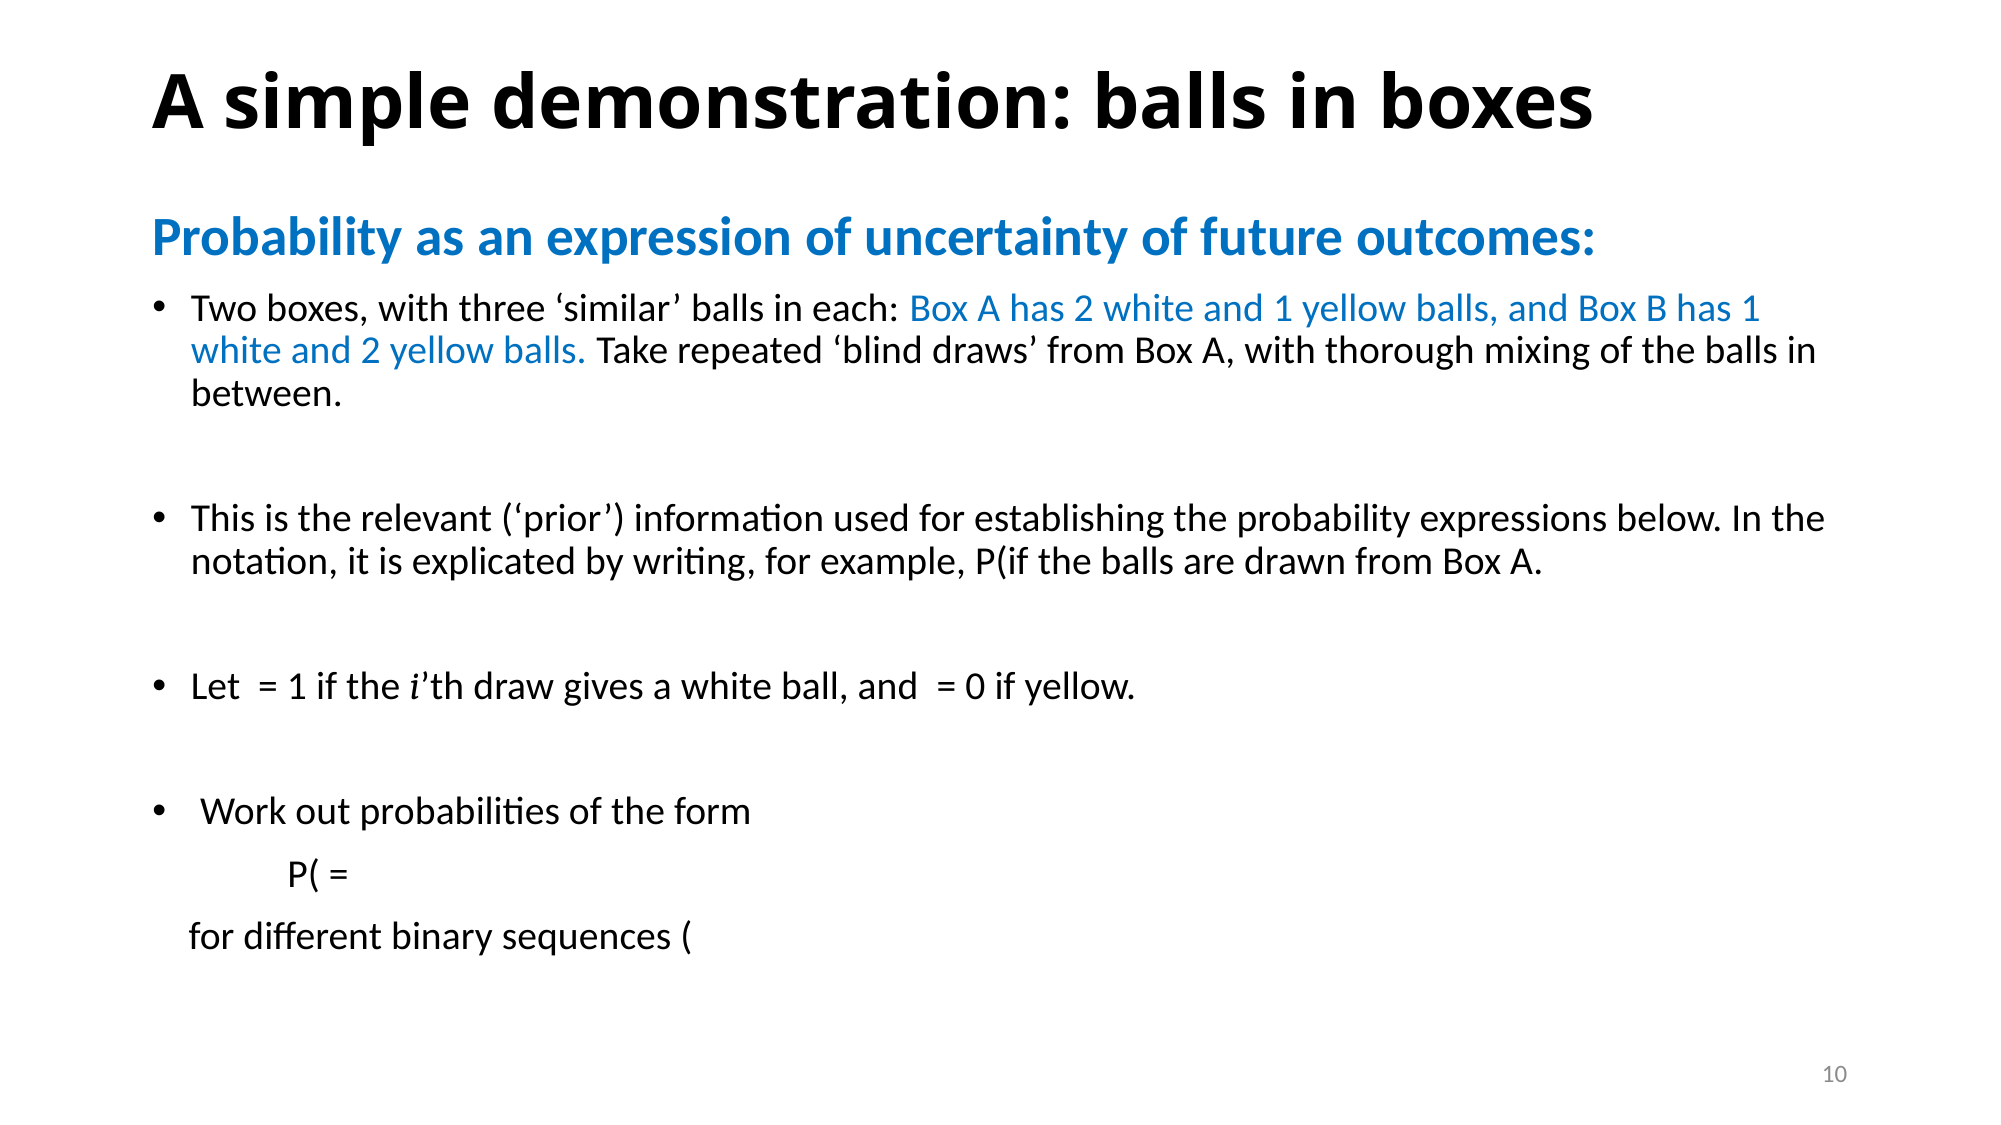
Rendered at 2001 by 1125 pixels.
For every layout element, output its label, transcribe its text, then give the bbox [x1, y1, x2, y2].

slide_number 10 [1412, 1042, 1863, 1103]
title A simple demonstration: balls in boxes [137, 59, 1863, 260]
